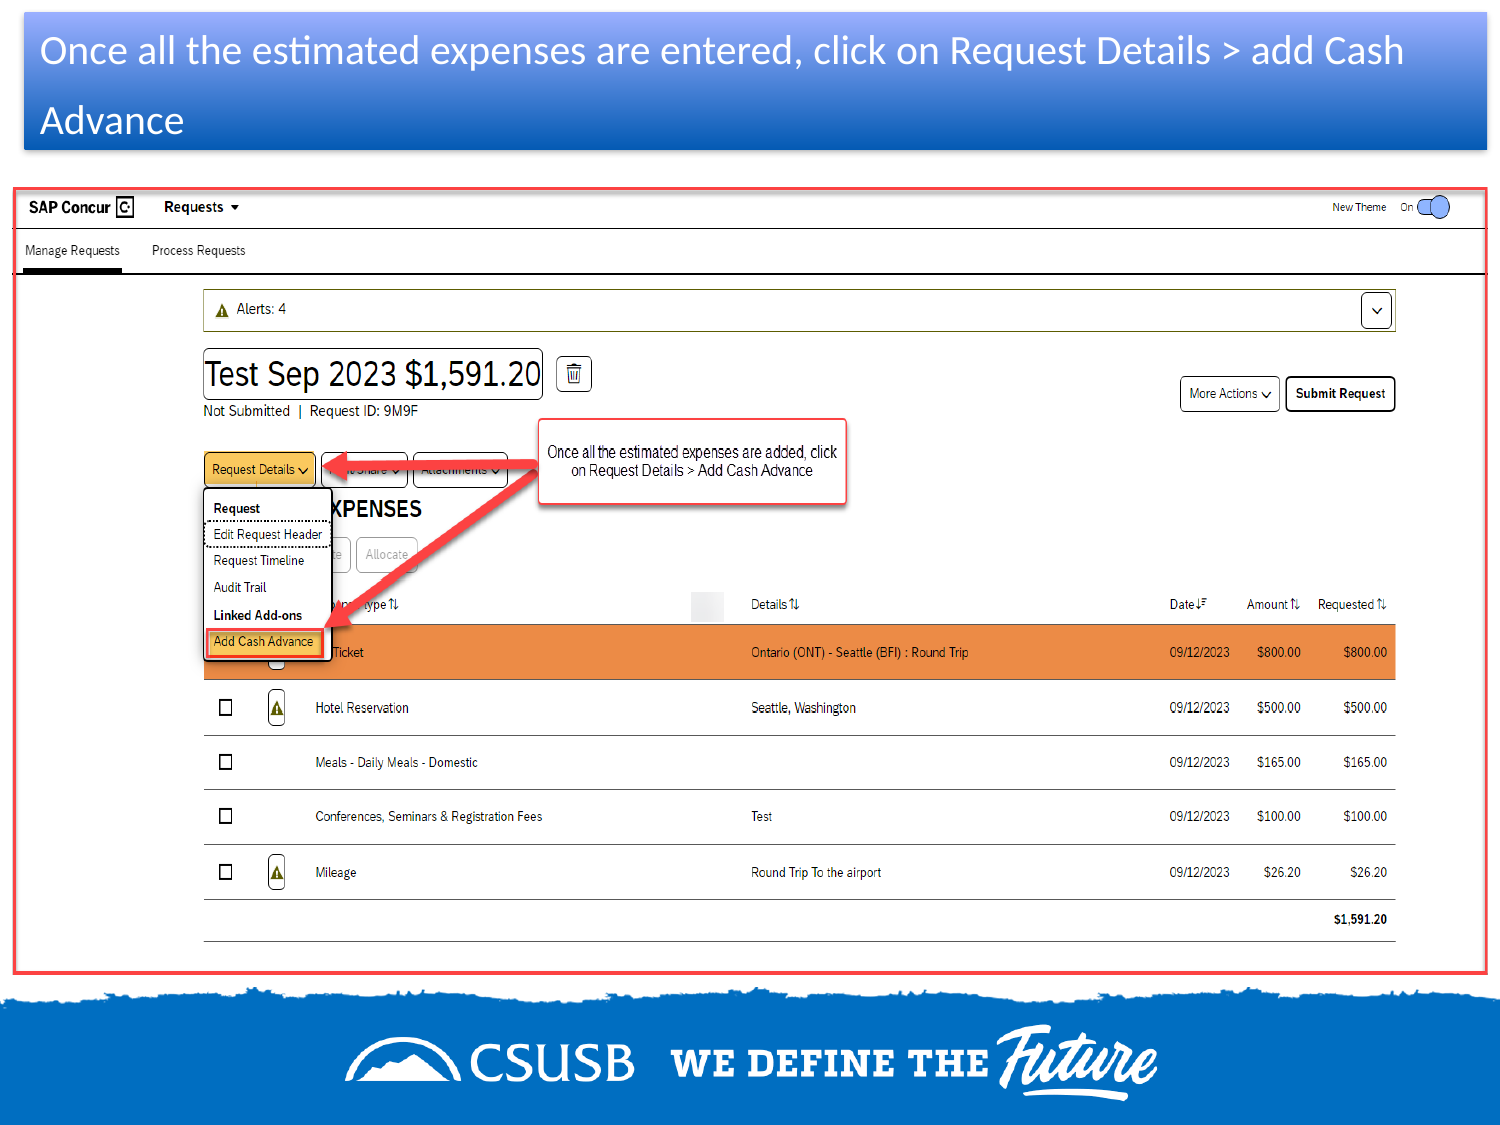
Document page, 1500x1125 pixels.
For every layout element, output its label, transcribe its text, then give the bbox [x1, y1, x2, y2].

picture [0, 986, 1500, 1125]
picture [12, 187, 1488, 976]
list Once all the estimated expenses are entered, click on Request Details > add Cash Advance [24, 12, 1488, 151]
